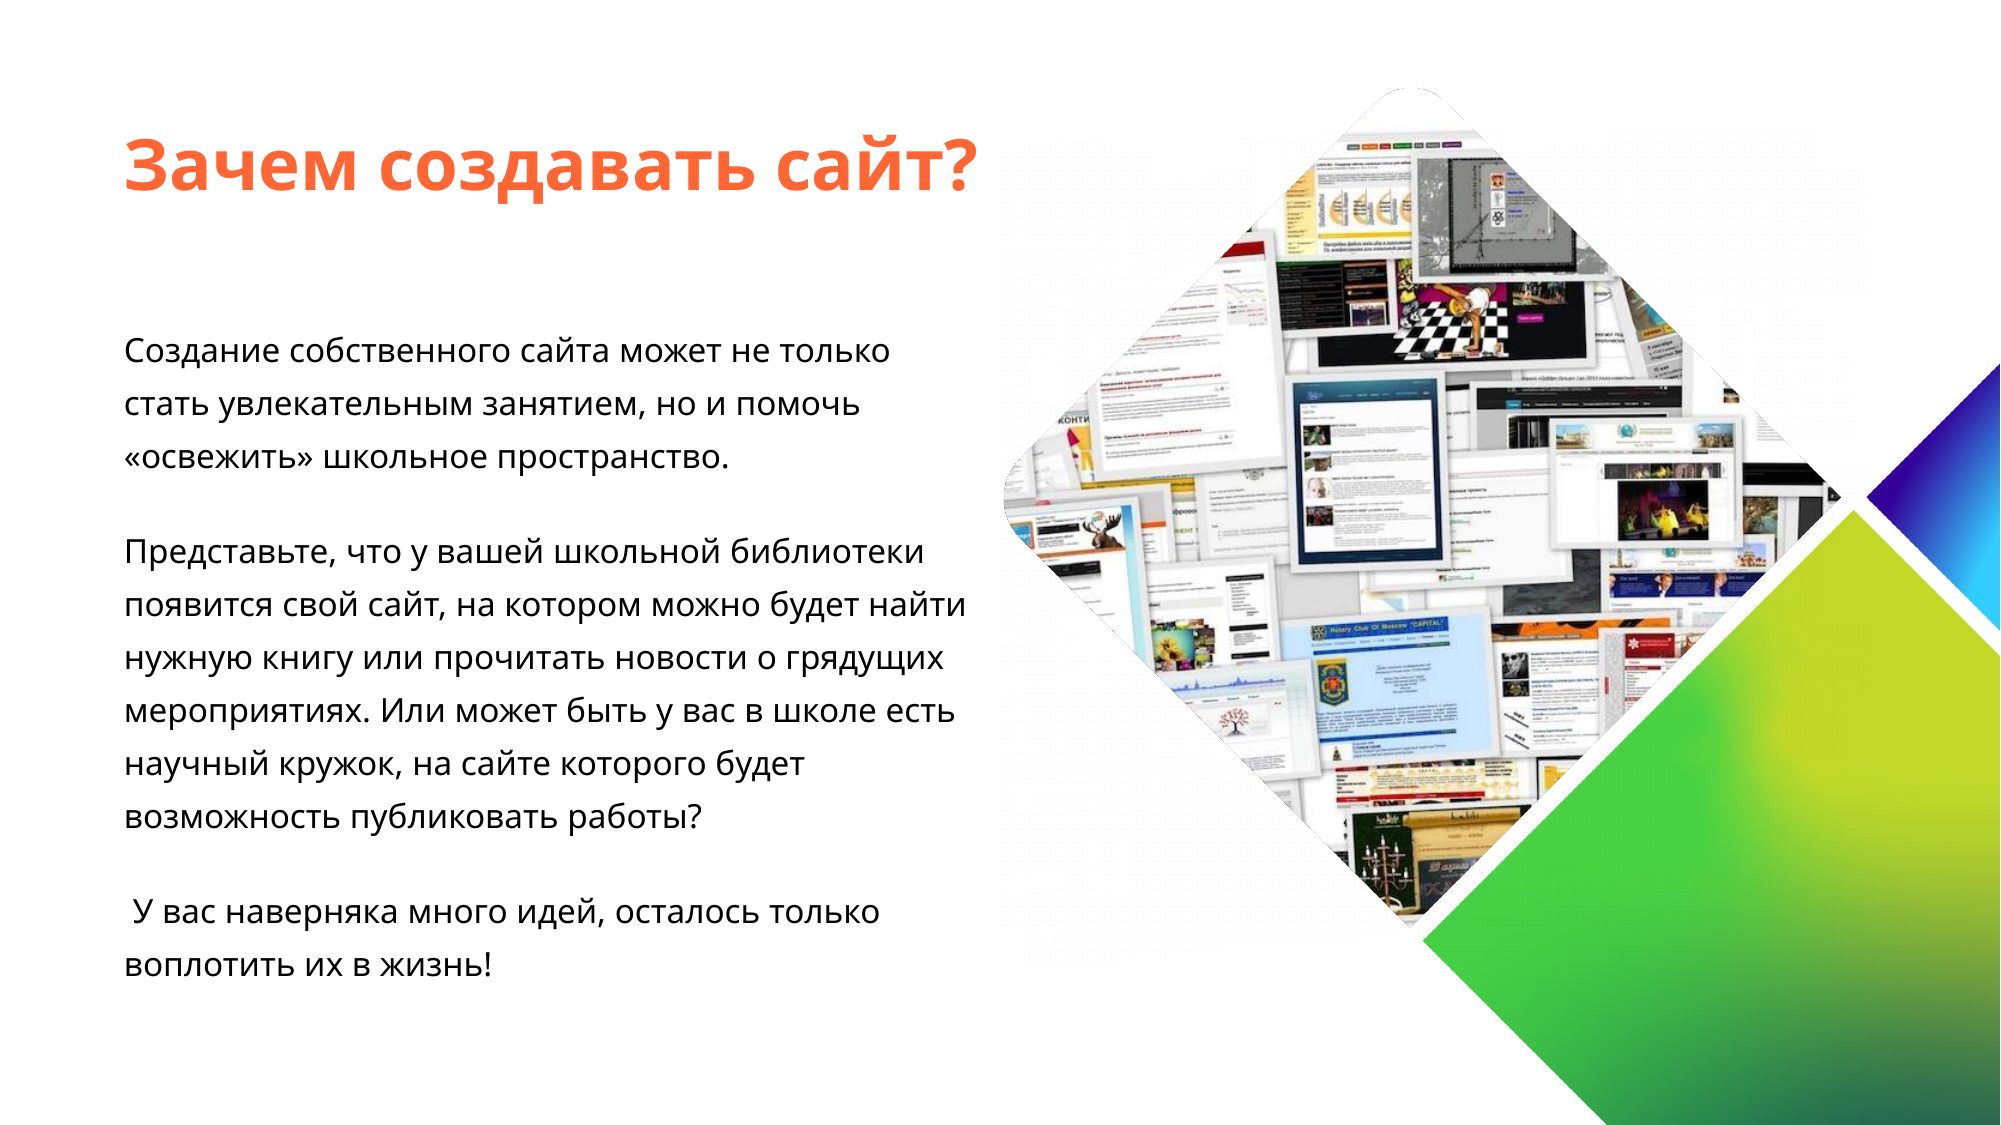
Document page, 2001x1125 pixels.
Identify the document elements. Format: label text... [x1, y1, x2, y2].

picture [761, 2, 2000, 1125]
text_box Зачем создавать сайт? [116, 112, 892, 213]
text_box Создание собственного сайта может не только стать увлекательным занятием, но и помочь «освежить» школьное пространство. Представьте, что у вашей школьной библиотеки появится свой сайт, на котором можно будет найти нужную книгу или прочитать новости о грядущих мероприятиях. Или может быть у вас в школе есть научный кружок, на сайте которого будет возможность публиковать работы? У вас наверняка много идей, осталось только воплотить их в жизнь! [116, 308, 892, 991]
